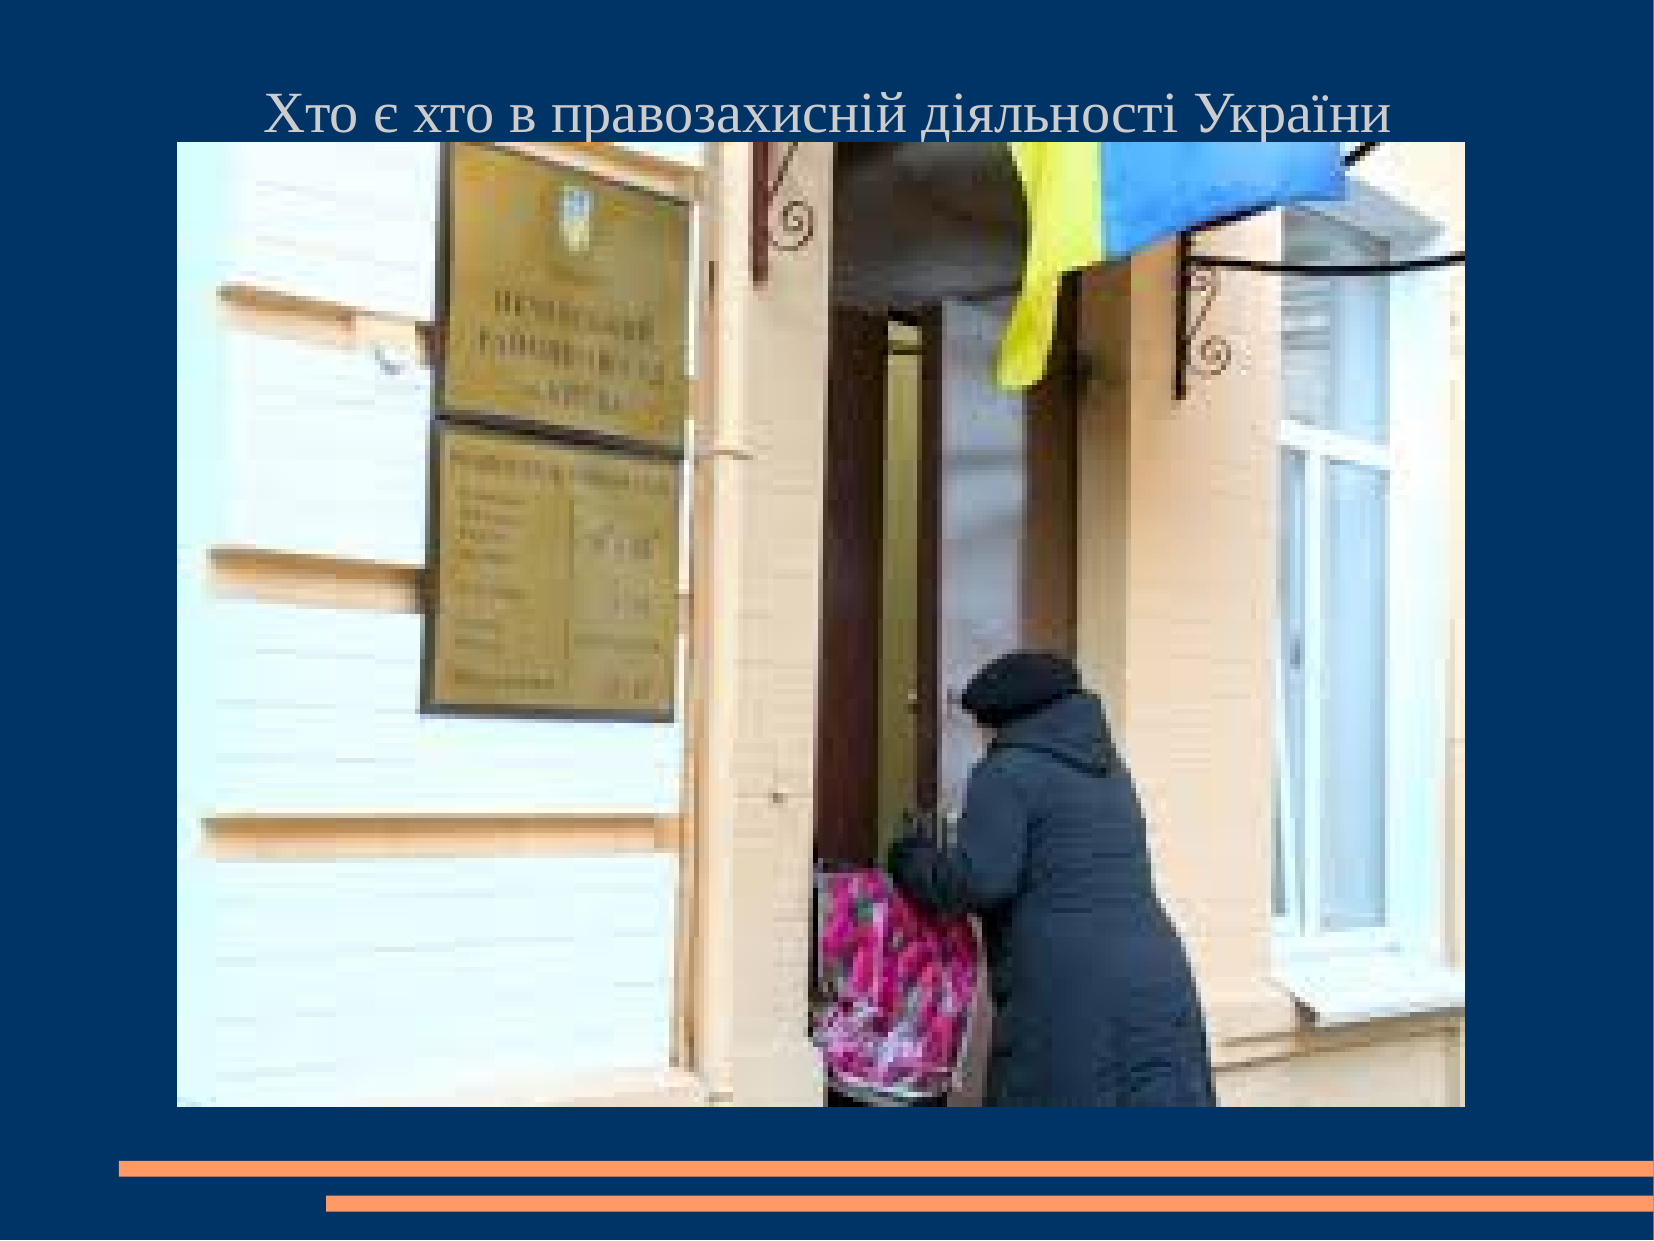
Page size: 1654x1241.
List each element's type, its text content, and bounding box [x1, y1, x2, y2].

picture [176, 141, 1465, 1107]
subtitle Хто є хто в правозахисній діяльності України [121, 46, 1534, 1132]
